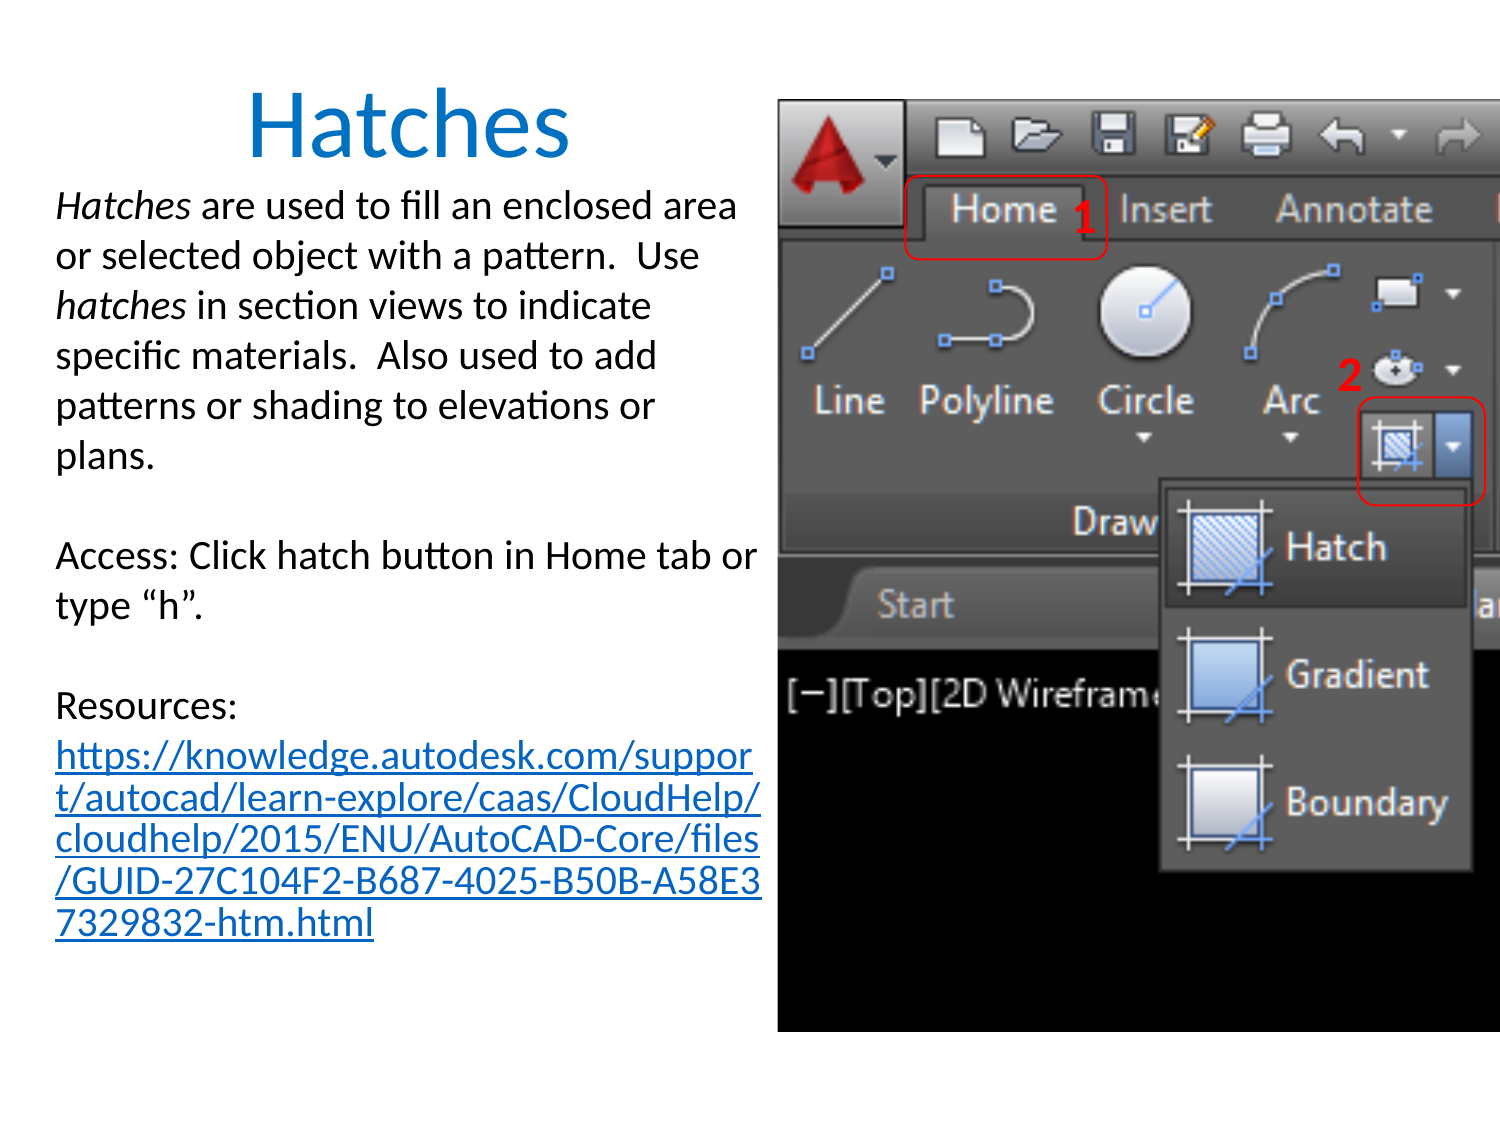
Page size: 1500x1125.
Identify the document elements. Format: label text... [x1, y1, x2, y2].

text_box Hatches Hatches are used to fill an enclosed area or selected object with a pattern. Use hatches in section views to indicate specific materials. Also used to add patterns or shading to elevations or plans. Access: Click hatch button in Home tab or type “h”. Resources: https://knowledge.autodesk.com/support/autocad/learn-explore/caas/CloudHelp/cloudhelp/2015/ENU/AutoCAD-Core/files/GUID-27C104F2-B687-4025-B50B-A58E37329832-htm.html [40, 50, 778, 986]
picture [777, 99, 1500, 1032]
